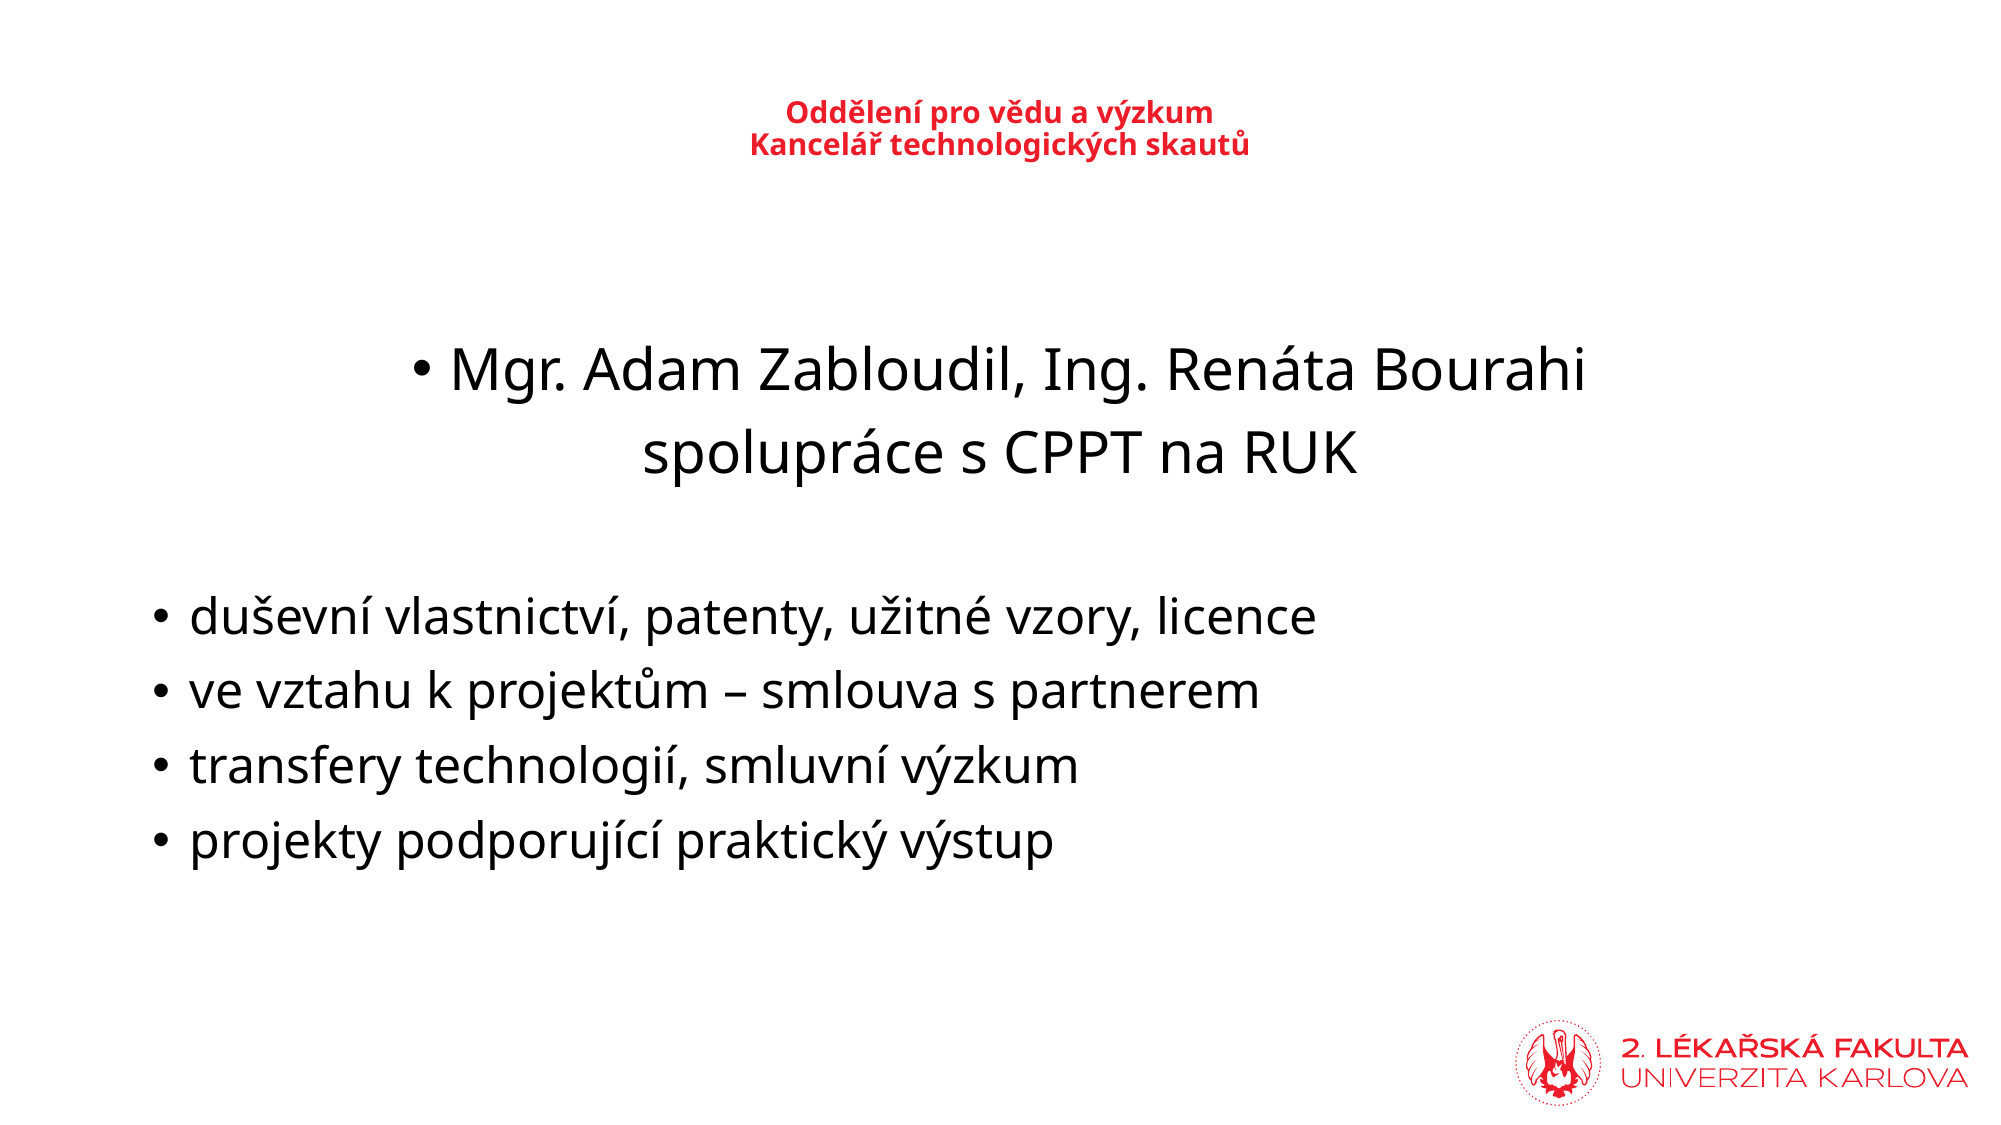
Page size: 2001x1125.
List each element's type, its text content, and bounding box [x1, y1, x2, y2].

title Oddělení pro vědu a výzkum Kancelář technologických skautů [137, 55, 1863, 208]
list Mgr. Adam Zabloudil, Ing. Renáta Bourahi spolupráce s CPPT na RUK duševní vlastnictví, patenty, užitné vzory, licence ve vztahu k projektům – smlouva s partnerem transfery technologií, smluvní výzkum projekty podporující praktický výstup [137, 241, 1863, 1003]
